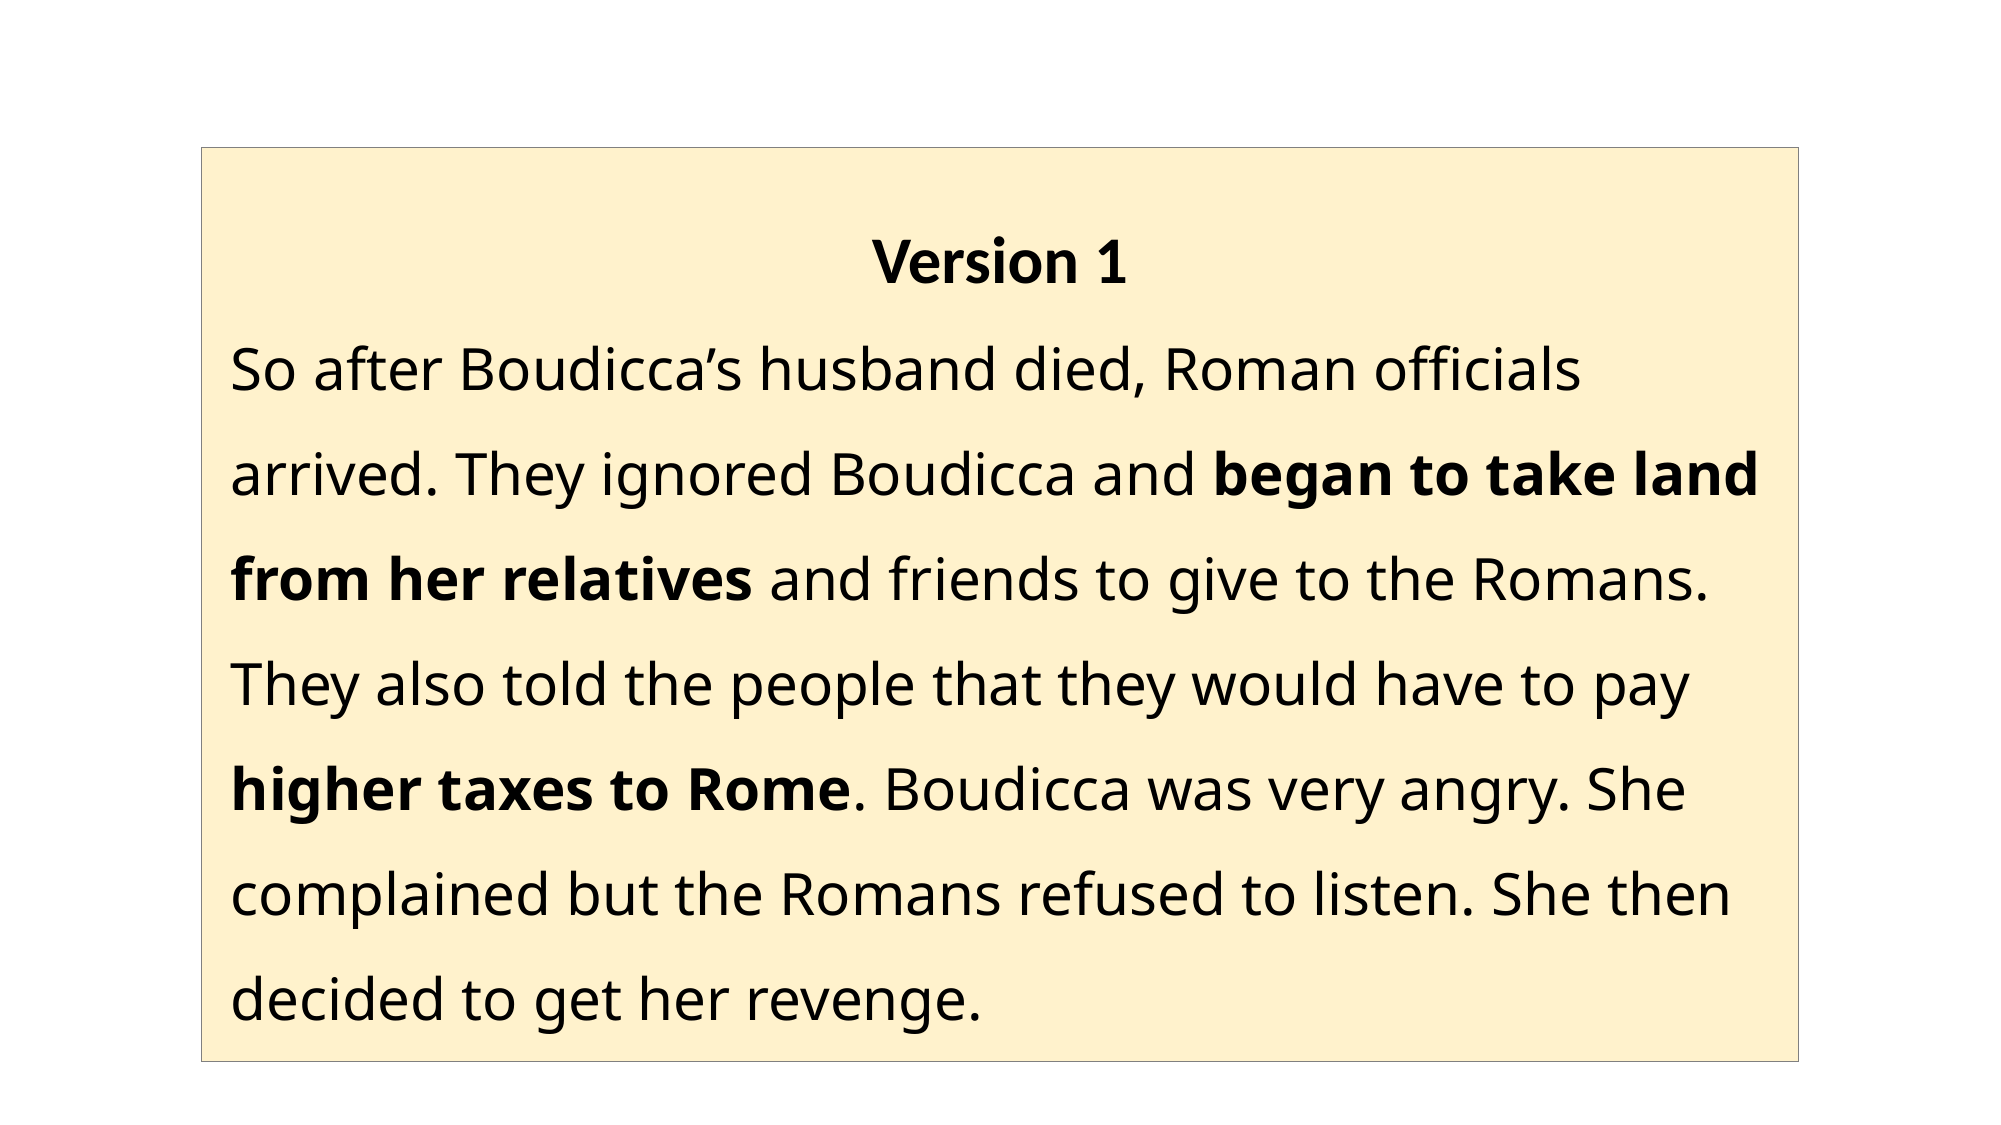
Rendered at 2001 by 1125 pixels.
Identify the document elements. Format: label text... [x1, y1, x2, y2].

text_box Version 1 So after Boudicca’s husband died, Roman officials arrived. They ignored Boudicca and began to take land from her relatives and friends to give to the Romans. They also told the people that they would have to pay higher taxes to Rome. Boudicca was very angry. She complained but the Romans refused to listen. She then decided to get her revenge. [201, 147, 1799, 1062]
